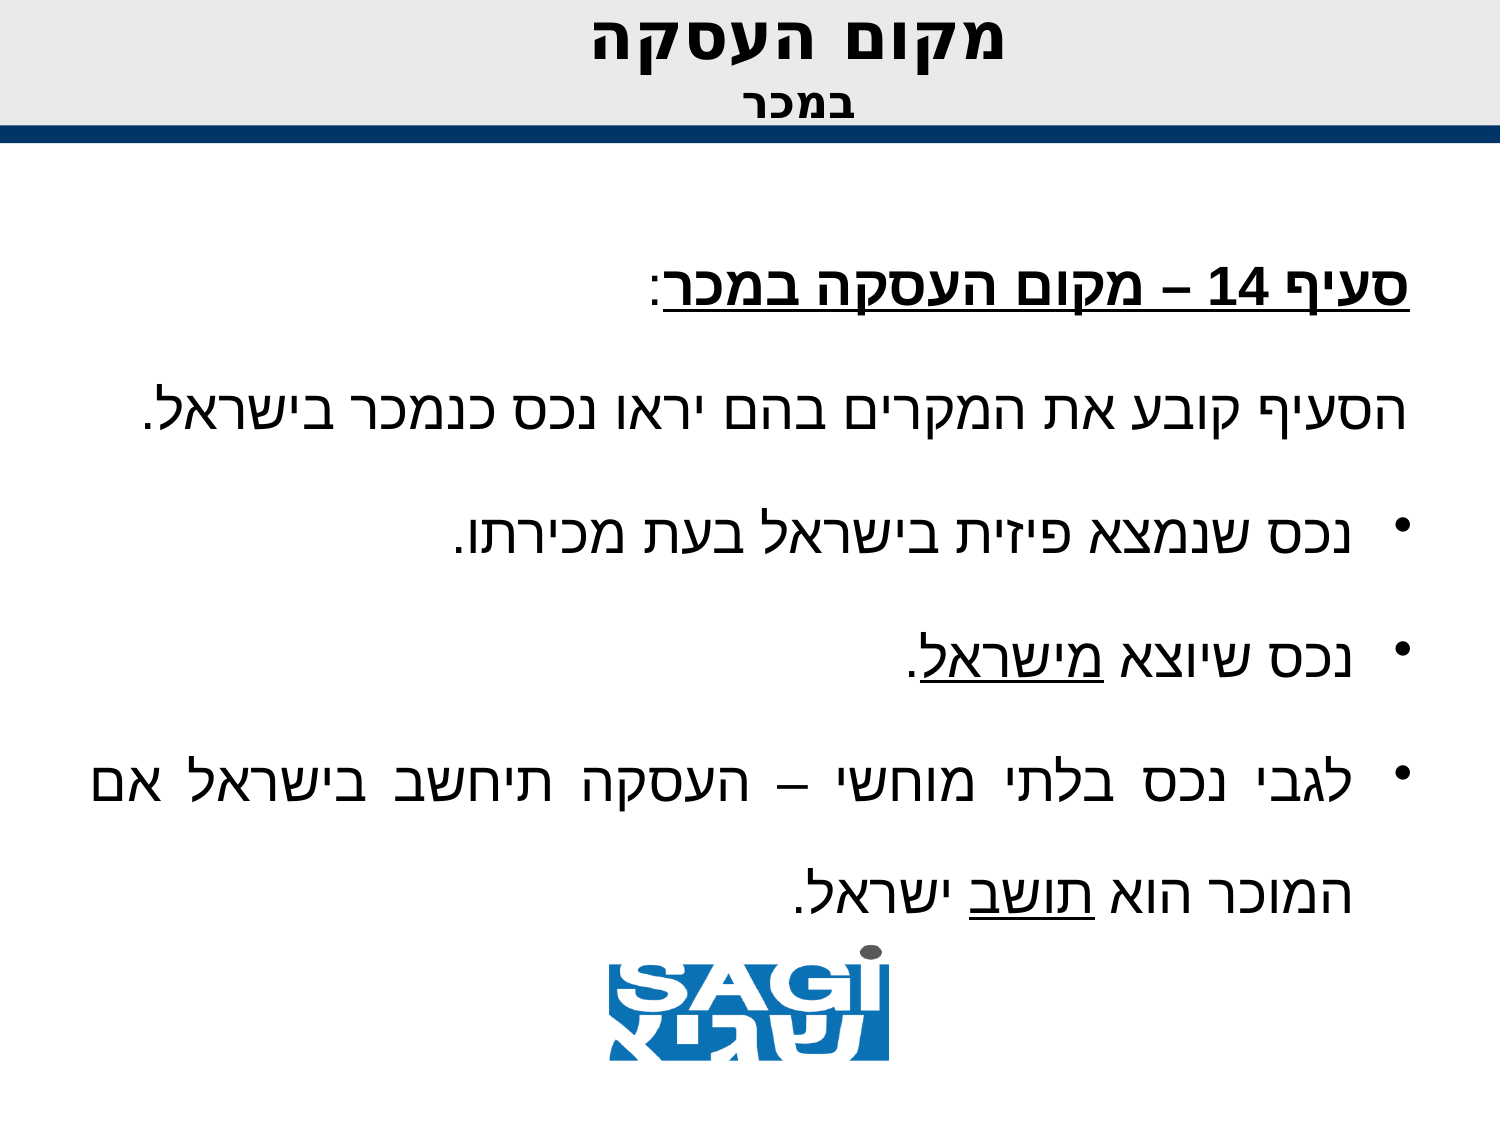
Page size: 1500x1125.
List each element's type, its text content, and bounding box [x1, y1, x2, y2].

list סעיף 14 – מקום העסקה במכר: הסעיף קובע את המקרים בהם יראו נכס כנמכר בישראל. נכס שנמצא פיזית בישראל בעת מכירתו. נכס שיוצא מישראל. לגבי נכס בלתי מוחשי – העסקה תיחשב בישראל אם המוכר הוא תושב ישראל. [75, 196, 1425, 941]
title מקום העסקה במכר [123, 66, 1474, 135]
picture [596, 941, 904, 1063]
